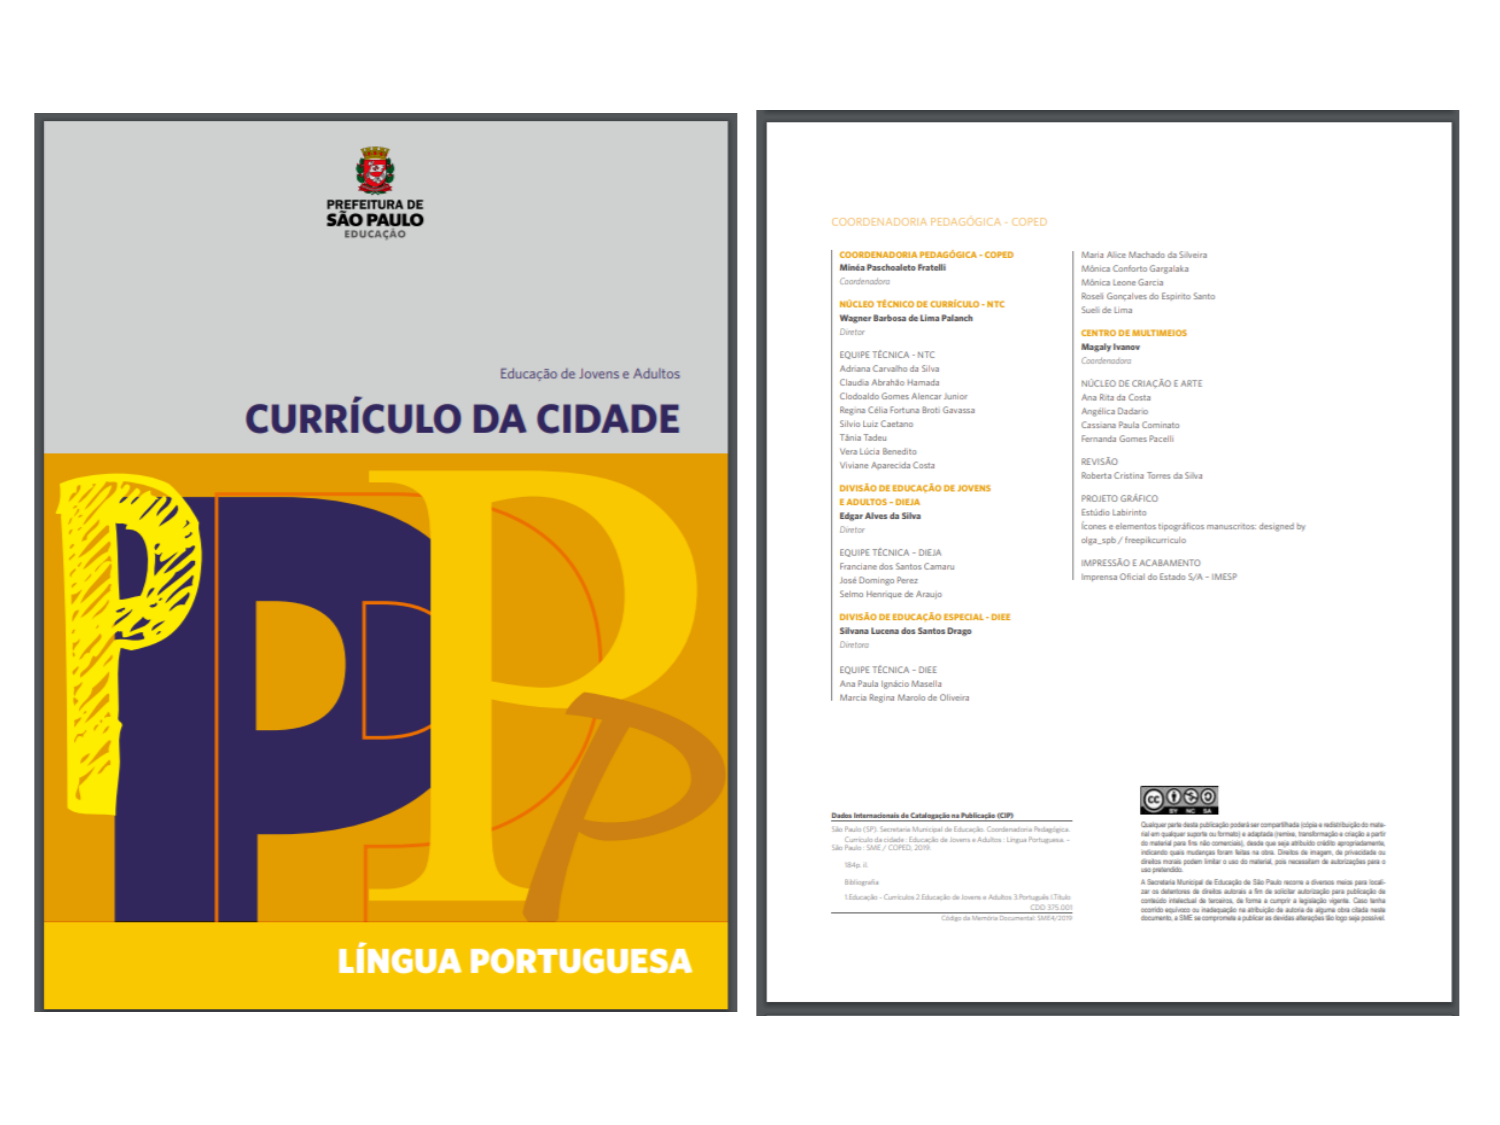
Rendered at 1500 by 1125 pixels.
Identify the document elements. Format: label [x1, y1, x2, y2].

picture [756, 110, 1460, 1016]
picture [34, 112, 738, 1012]
